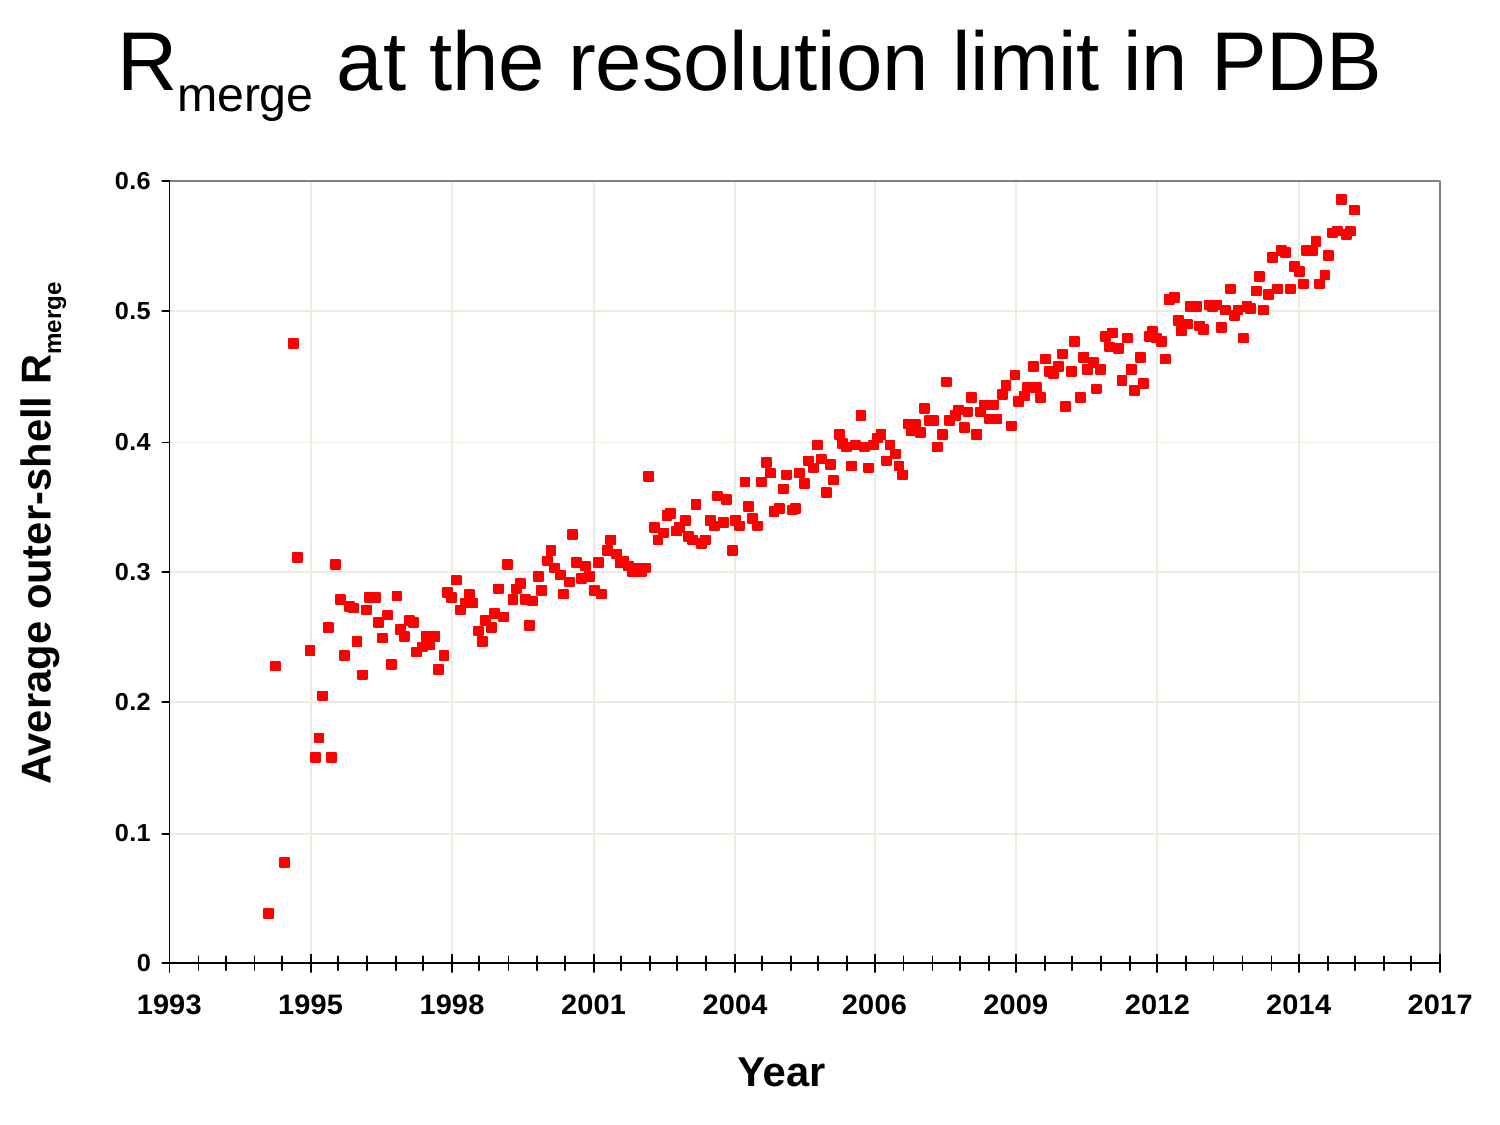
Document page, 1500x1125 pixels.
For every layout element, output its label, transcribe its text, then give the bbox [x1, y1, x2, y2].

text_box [64, 137, 1500, 1053]
text_box Year [722, 1061, 841, 1102]
text_box Average outer-shell Rmerge [1, 267, 58, 800]
text_box Rmerge at the resolution limit in PDB [0, 0, 1500, 129]
